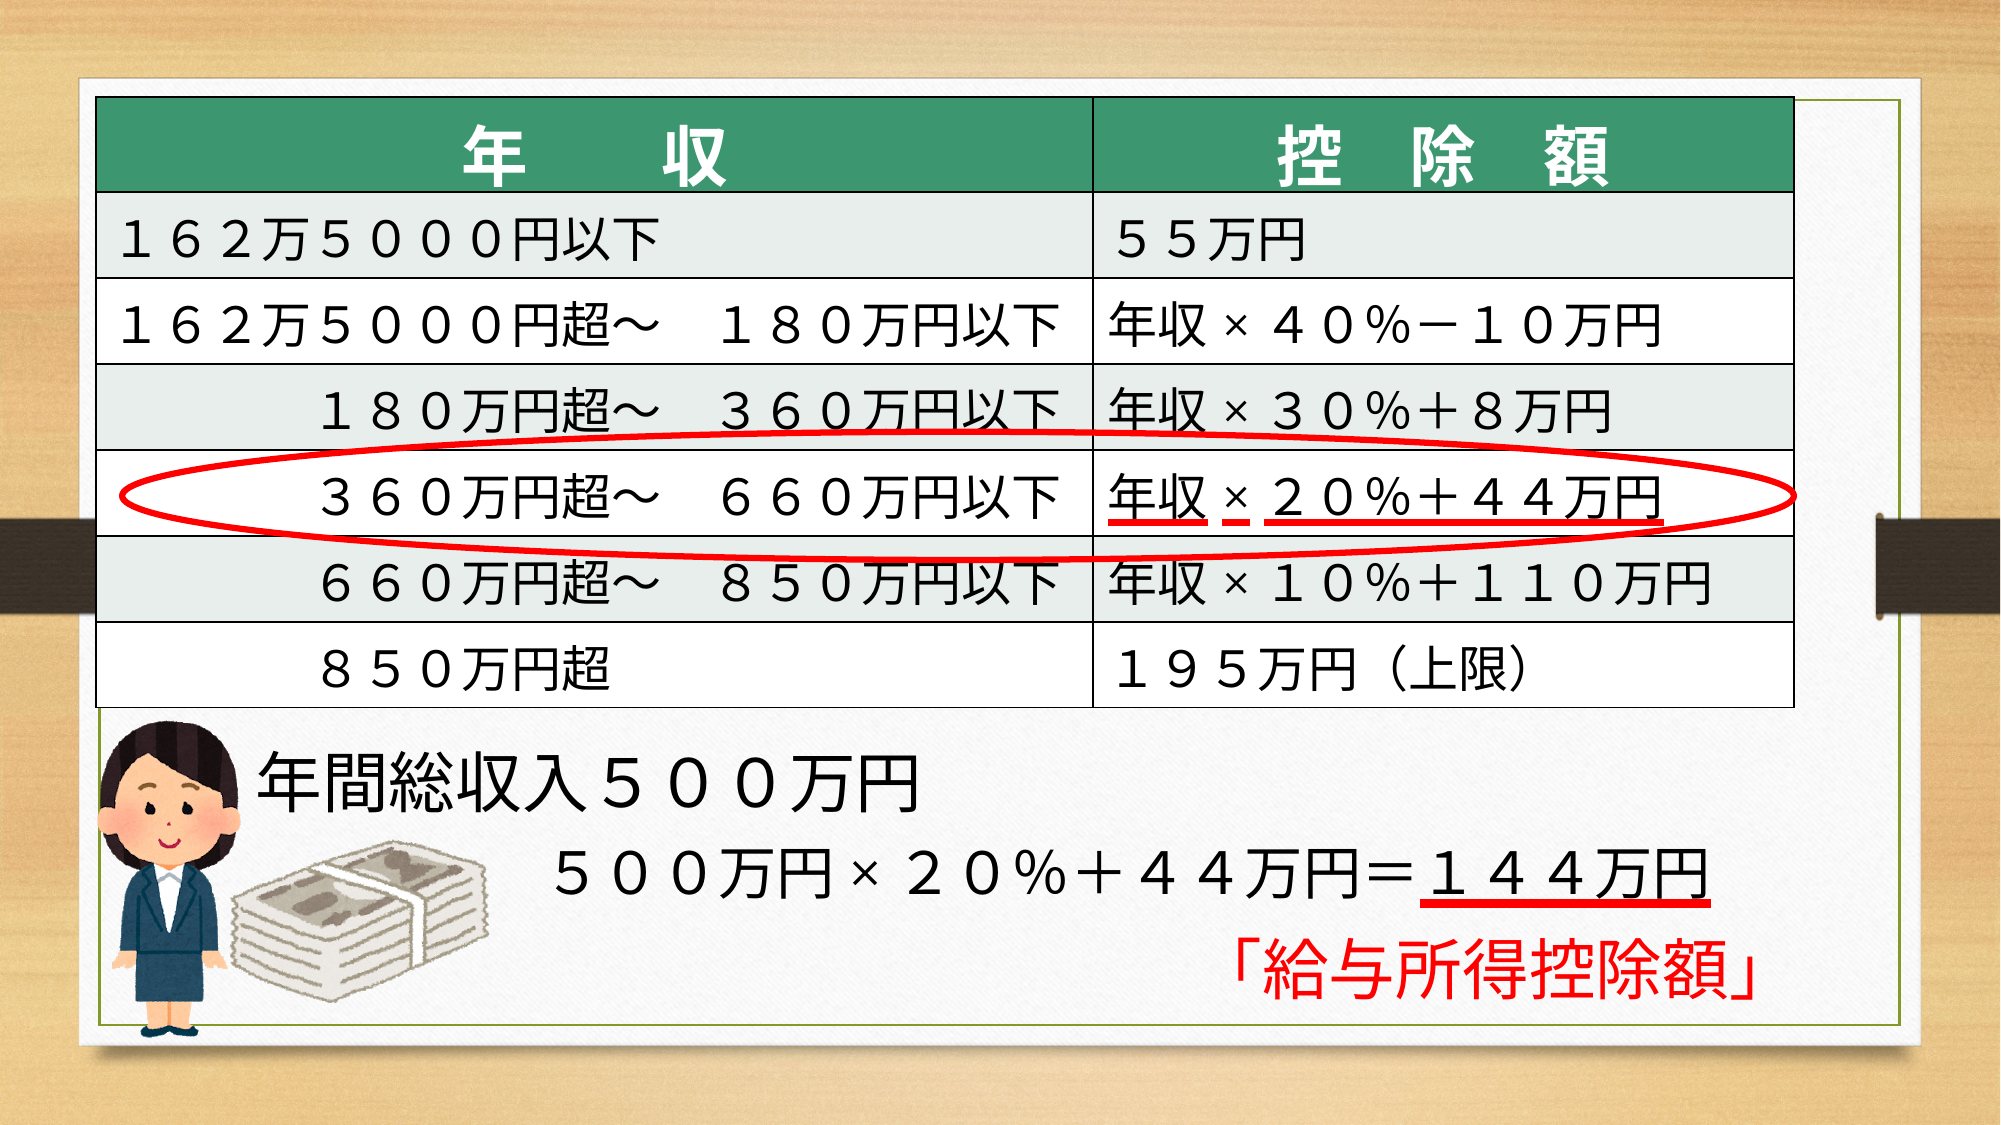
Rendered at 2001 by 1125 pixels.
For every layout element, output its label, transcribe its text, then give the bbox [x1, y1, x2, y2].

table_cell ５５万円 [1094, 193, 1793, 277]
table_cell ３６０万円超～ ６６０万円以下 [97, 451, 332, 535]
table_header 控 除 額 [1094, 98, 1793, 191]
table_cell 年収×２０％＋４４万円 [1584, 451, 1793, 489]
text_box [120, 430, 1796, 562]
table_cell 年収×２０％＋４４万円 [1642, 502, 1793, 535]
table_header 年 収 [97, 98, 1092, 191]
text_box 「給与所得控除額」 [1180, 920, 1842, 1016]
text_box ５００万円×２０％＋４４万円＝１４４万円 [528, 829, 1749, 915]
table_cell 年収×１０％＋１１０万円 [1094, 537, 1793, 621]
table_cell ８５０万円超 [97, 623, 1092, 707]
table_cell １８０万円超～ ３６０万円以下 [97, 365, 1092, 449]
table_cell １９５万円（上限） [1094, 623, 1793, 707]
text_box 年間総収入５００万円 [276, 733, 958, 829]
table_cell 年収×３０％＋８万円 [1094, 365, 1793, 449]
table_cell １６２万５０００円以下 [97, 193, 1092, 277]
table_cell １６２万５０００円超～ １８０万円以下 [97, 279, 1092, 363]
table_cell 年収×４０％－１０万円 [1094, 279, 1793, 363]
table_cell ６６０万円超～ ８５０万円以下 [97, 537, 1092, 621]
picture [0, 0, 2001, 1125]
